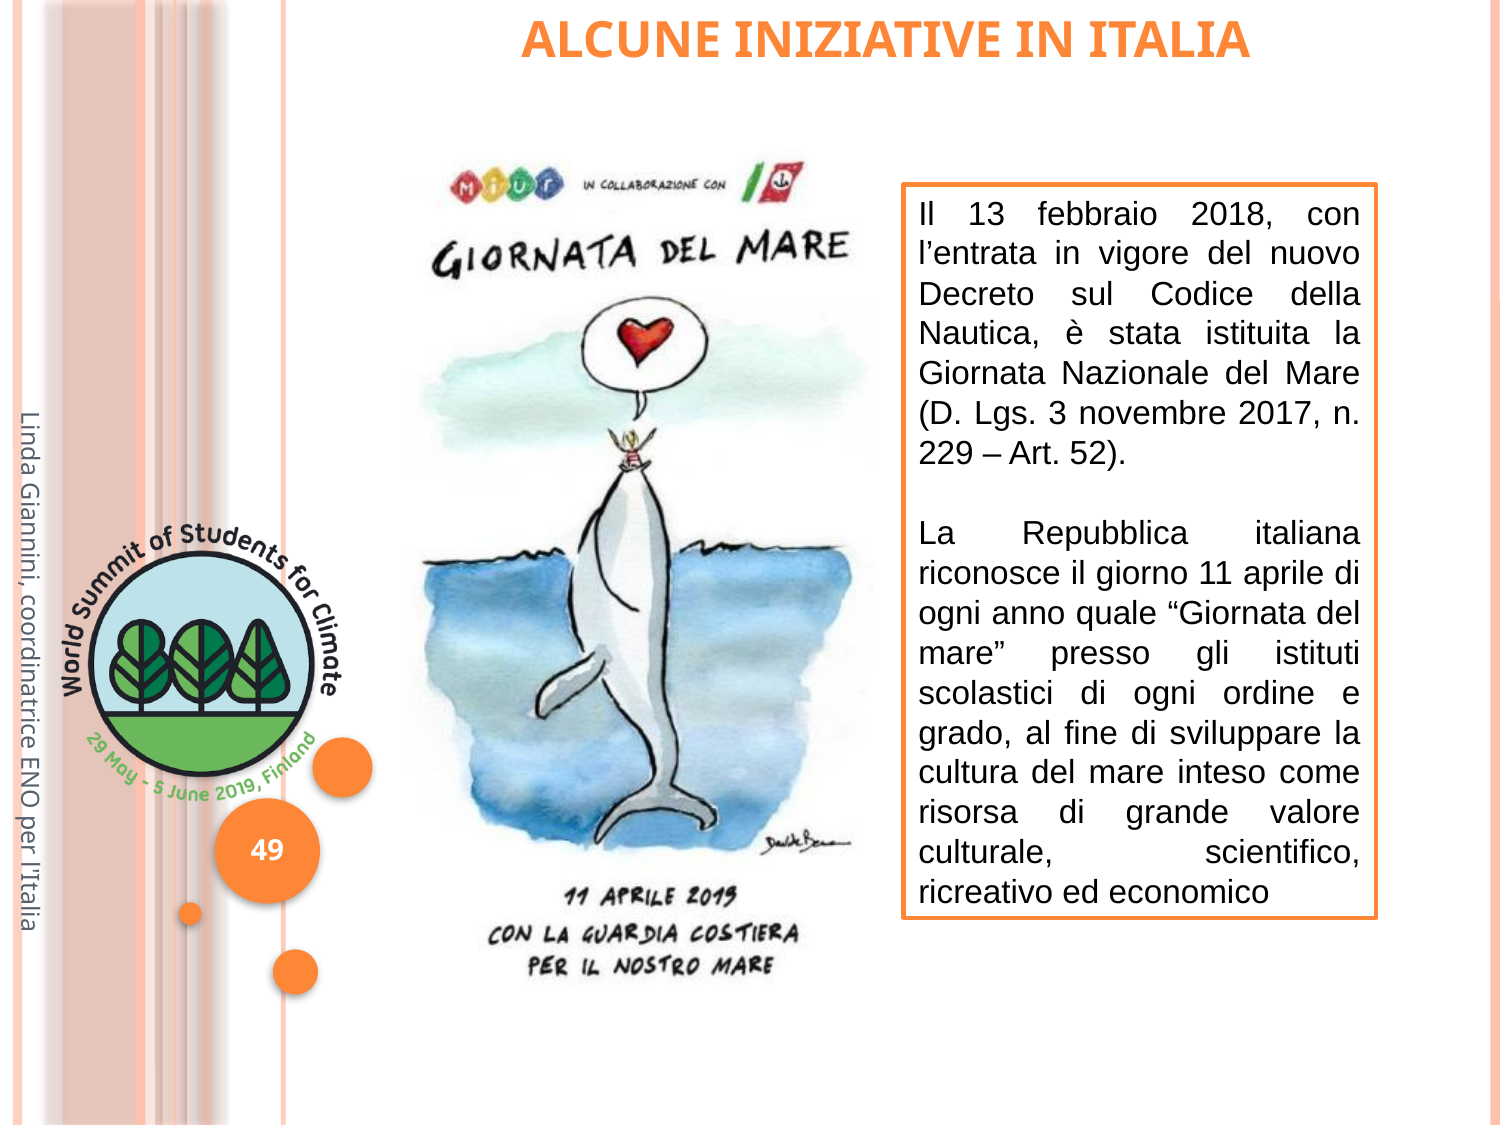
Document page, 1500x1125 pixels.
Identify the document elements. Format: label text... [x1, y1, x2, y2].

picture [406, 136, 874, 991]
slide_number 49 [217, 818, 318, 894]
picture [52, 514, 349, 809]
text_box Alcune iniziativE IN ITALIA [289, 0, 1483, 75]
text_box Il 13 febbraio 2018, con l’entrata in vigore del nuovo Decreto sul Codice della Nautica, è stata istituita la Giornata Nazionale del Mare (D. Lgs. 3 novembre 2017, n. 229 – Art. 52). La Repubblica italiana riconosce il giorno 11 aprile di ogni anno quale “Giornata del mare” presso gli istituti scolastici di ogni ordine e grado, al fine di sviluppare la cultura del mare inteso come risorsa di grande valore culturale, scientifico, ricreativo ed economico [903, 184, 1376, 918]
footer Linda Giannini, coordinatrice ENO per l'Italia [0, 397, 64, 998]
